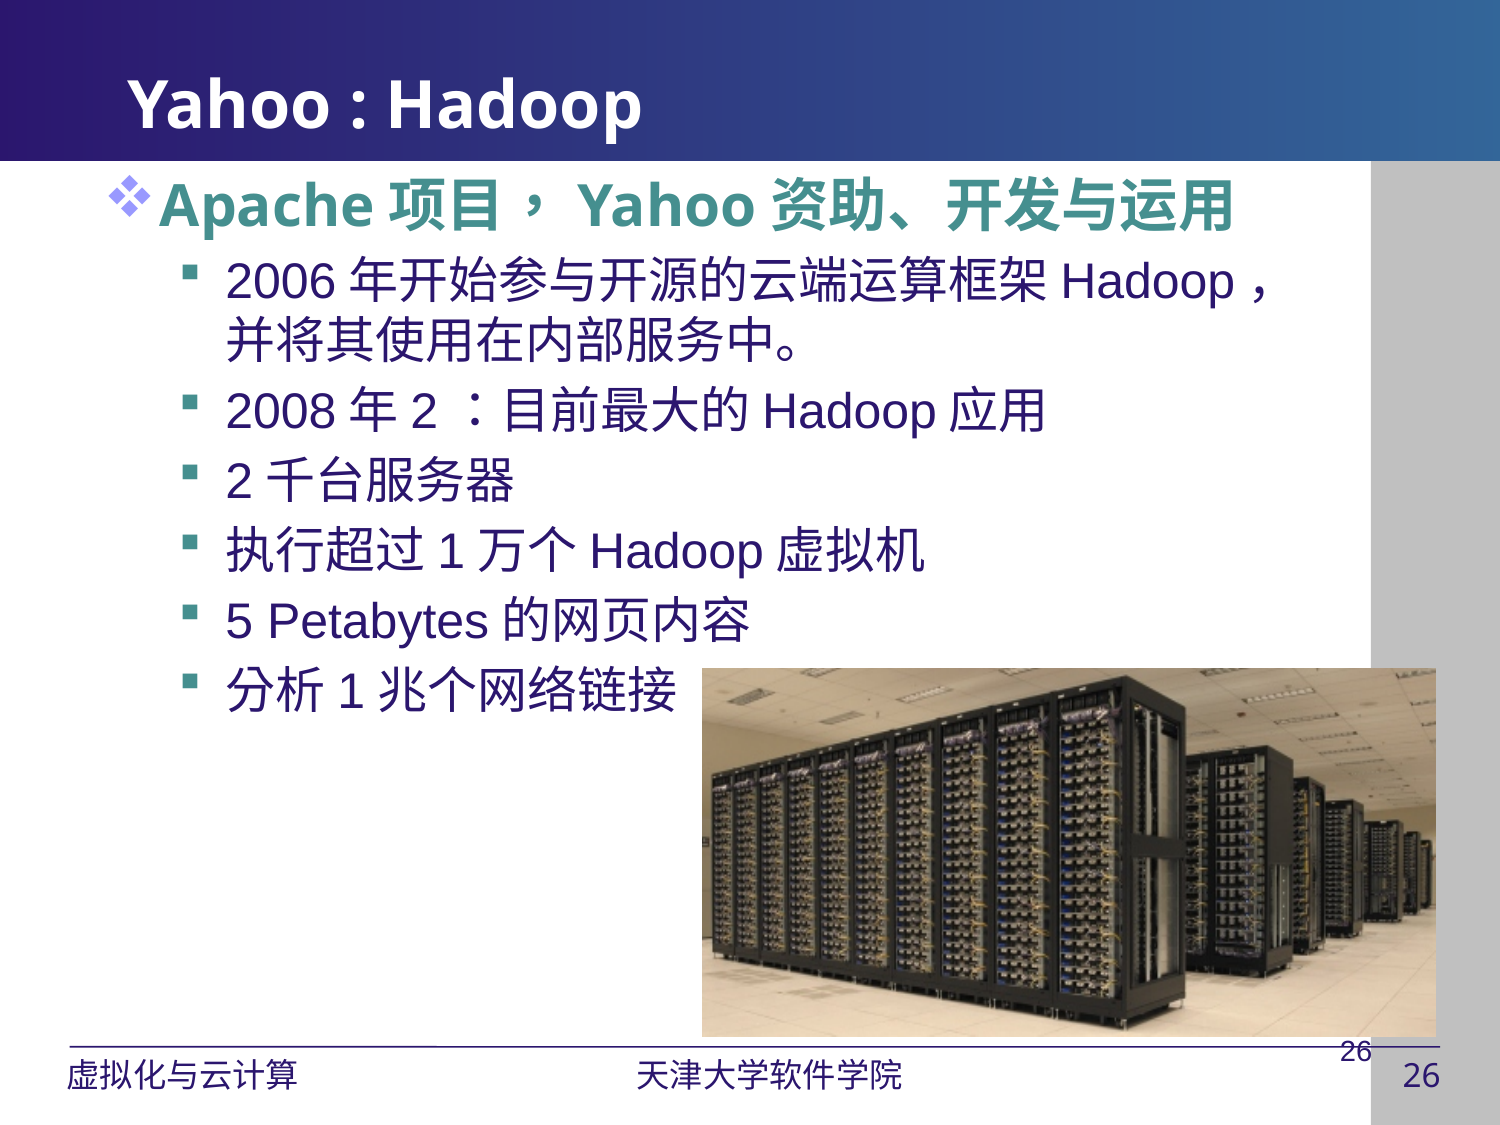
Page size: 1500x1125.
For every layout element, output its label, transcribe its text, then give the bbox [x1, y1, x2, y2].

slide_number 26 [1325, 1025, 1500, 1100]
list Apache项目，Yahoo资助、开发与运用 2006年开始参与开源的云端运算框架Hadoop，并将其使用在内部服务中。 2008年2：目前最大的Hadoop应用 2千台服务器 执行超过1万个Hadoop虚拟机 5 Petabytes的网页内容 分析1兆个网络链接 [88, 160, 1353, 764]
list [702, 668, 1436, 1038]
title Yahoo : Hadoop [111, 30, 1388, 174]
